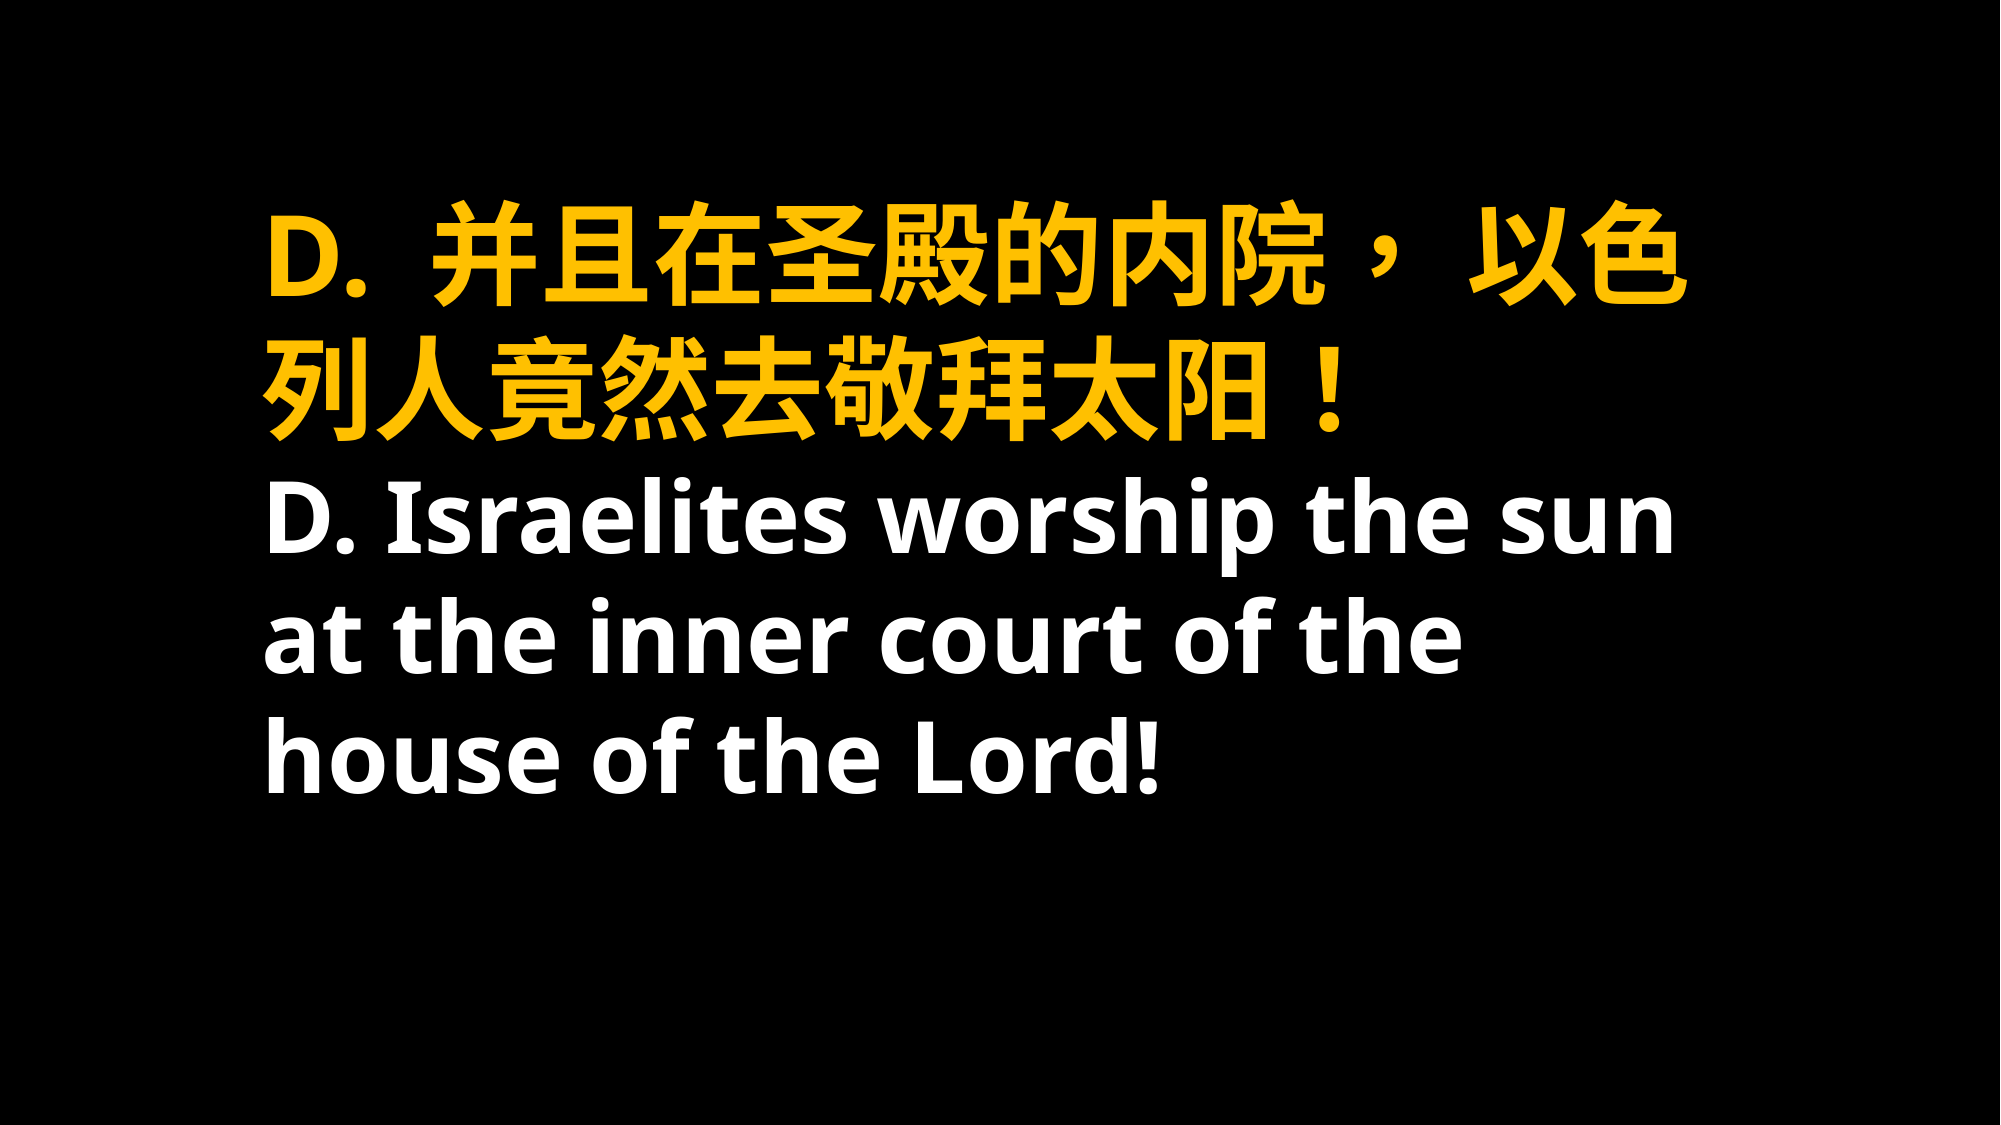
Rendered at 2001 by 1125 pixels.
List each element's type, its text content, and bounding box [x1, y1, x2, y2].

text_box D. 并且在圣殿的内院， 以色列人竟然去敬拜太阳！ D. Israelites worship the sun at the inner court of the house of the Lord! [246, 176, 1754, 821]
